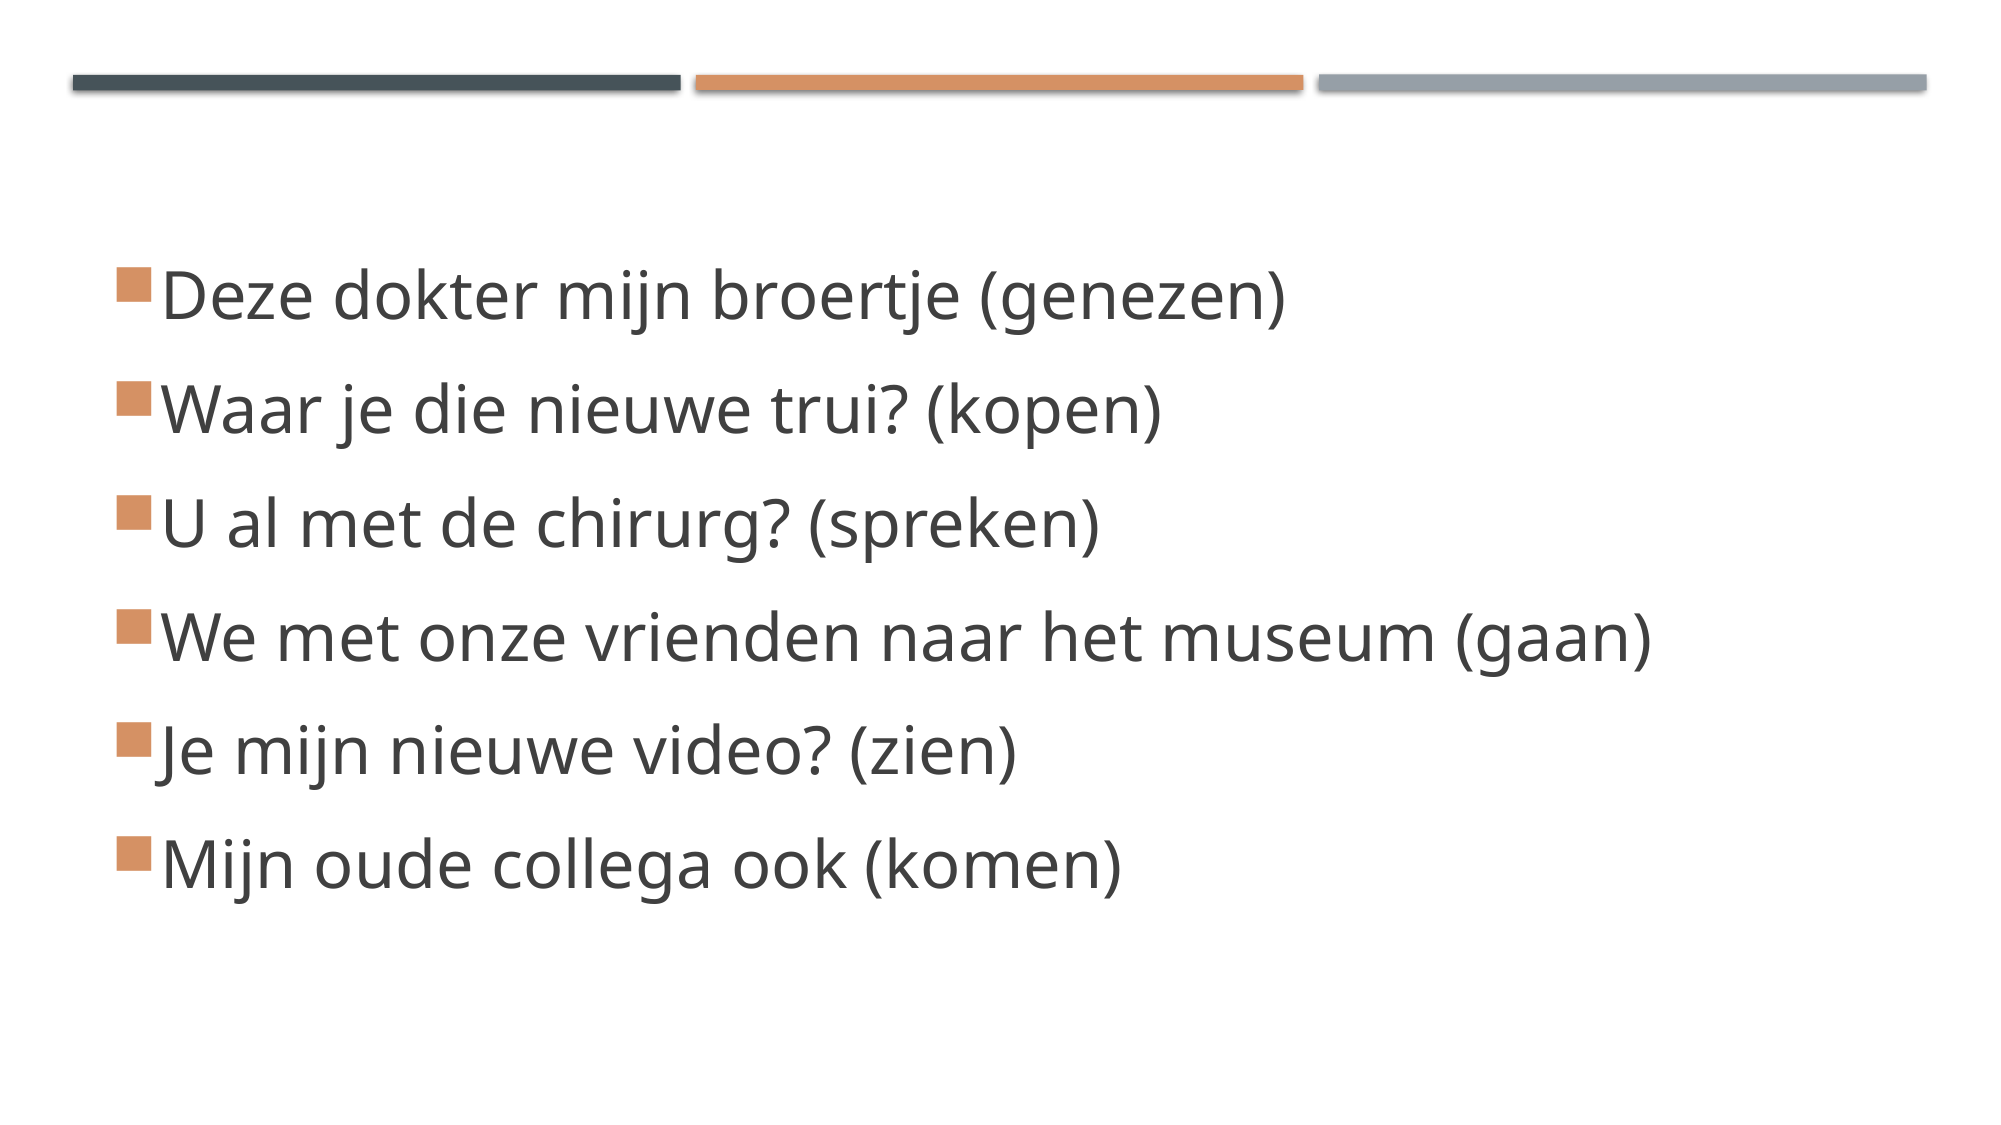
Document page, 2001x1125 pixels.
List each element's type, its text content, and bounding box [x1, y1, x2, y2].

list Deze dokter mijn broertje (genezen) Waar je die nieuwe trui? (kopen) U al met de chirurg? (spreken) We met onze vrienden naar het museum (gaan) Je mijn nieuwe video? (zien) Mijn oude collega ook (komen) [95, 332, 1905, 929]
